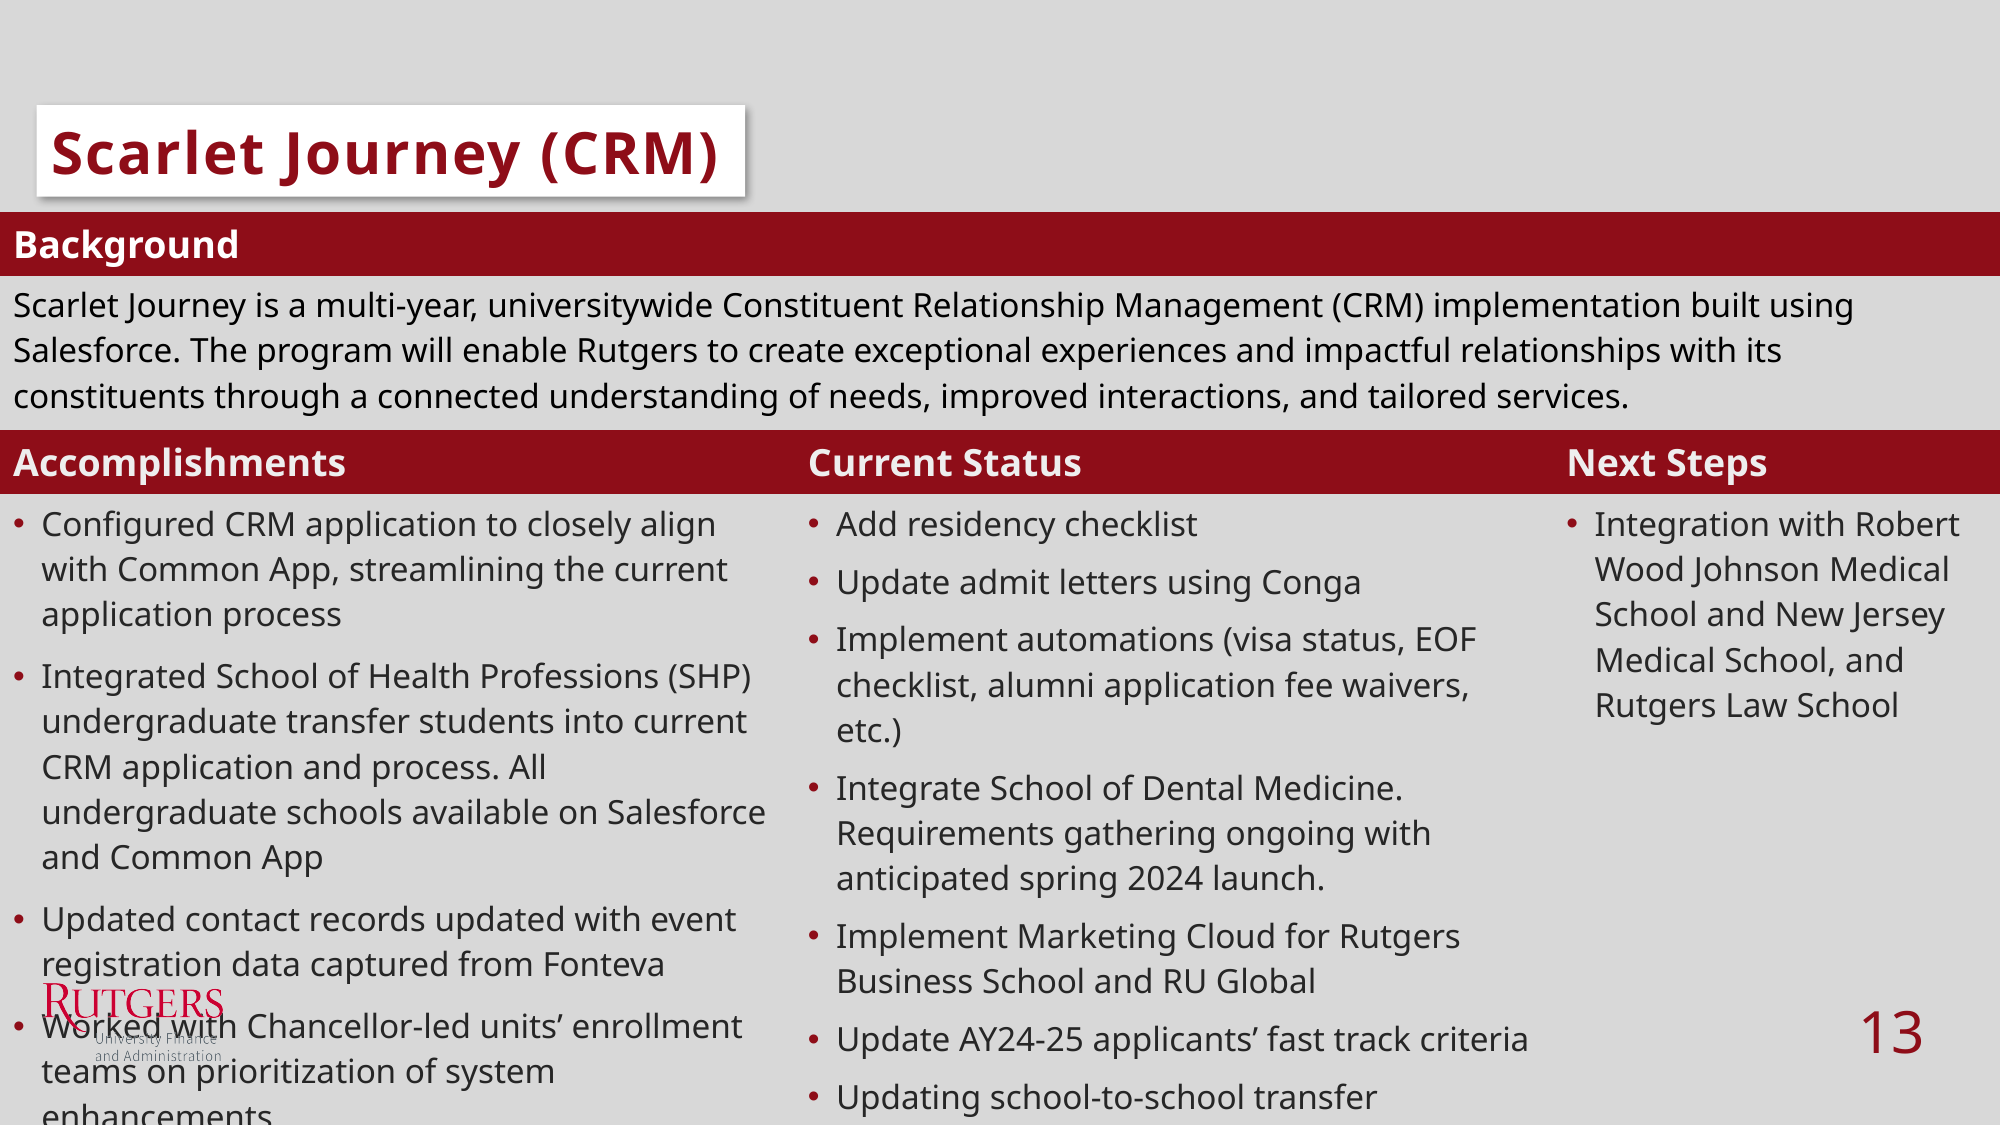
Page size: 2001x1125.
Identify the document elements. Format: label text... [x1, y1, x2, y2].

table_header Background [0, 212, 2000, 276]
picture [39, 973, 246, 1066]
table_cell Configured CRM application to closely align with Common App, streamlining the current application process Integrated School of Health Professions (SHP) undergraduate transfer students into current CRM application and process. All undergraduate schools available on Salesforce and Common App Updated contact records updated with event registration data captured from Fonteva Worked with Chancellor-led units’ enrollment teams on prioritization of system enhancements [0, 494, 795, 1125]
table_cell Scarlet Journey is a multi-year, universitywide Constituent Relationship Management (CRM) implementation built using Salesforce. The program will enable Rutgers to create exceptional experiences and impactful relationships with its constituents through a connected understanding of needs, improved interactions, and tailored services. [0, 276, 2000, 430]
table_cell Accomplishments [0, 430, 795, 494]
table_cell Current Status [795, 430, 1553, 494]
table_cell Add residency checklist Update admit letters using Conga Implement automations (visa status, EOF checklist, alumni application fee waivers, etc.) Integrate School of Dental Medicine. Requirements gathering ongoing with anticipated spring 2024 launch. Implement Marketing Cloud for Rutgers Business School and RU Global Update AY24-25 applicants’ fast track criteria Updating school-to-school transfer applications to include School of Health Professions [795, 494, 1553, 1125]
text_box Scarlet Journey (CRM) [36, 105, 746, 197]
table_cell Integration with Robert Wood Johnson Medical School and New Jersey Medical School, and Rutgers Law School [1553, 494, 2000, 1125]
table_cell Next Steps [1553, 430, 2000, 494]
slide_number 13 [1822, 956, 1960, 1082]
